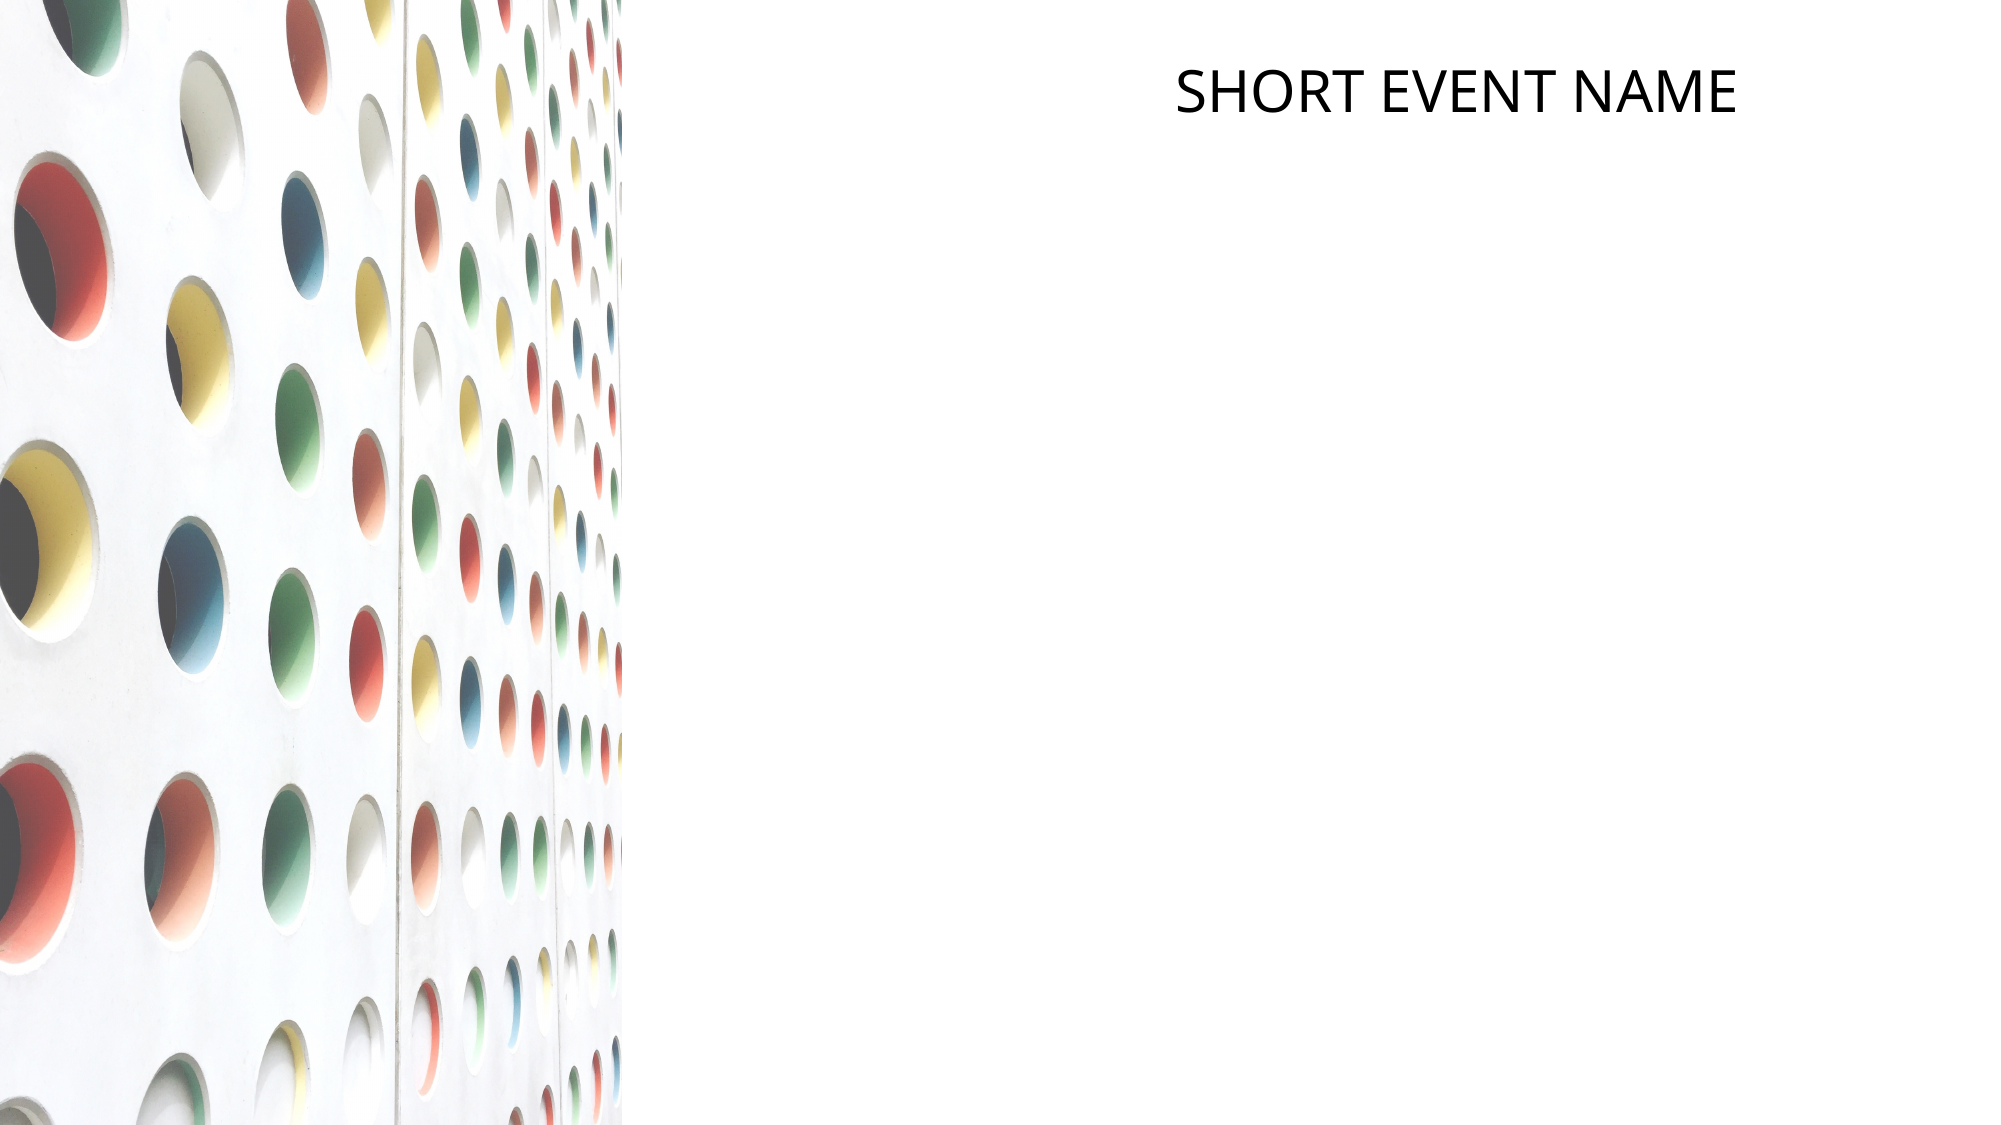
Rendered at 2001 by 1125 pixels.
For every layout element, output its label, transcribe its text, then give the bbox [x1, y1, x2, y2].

picture [0, 0, 622, 1125]
title SHORT EVENT NAME [1035, 0, 1880, 132]
